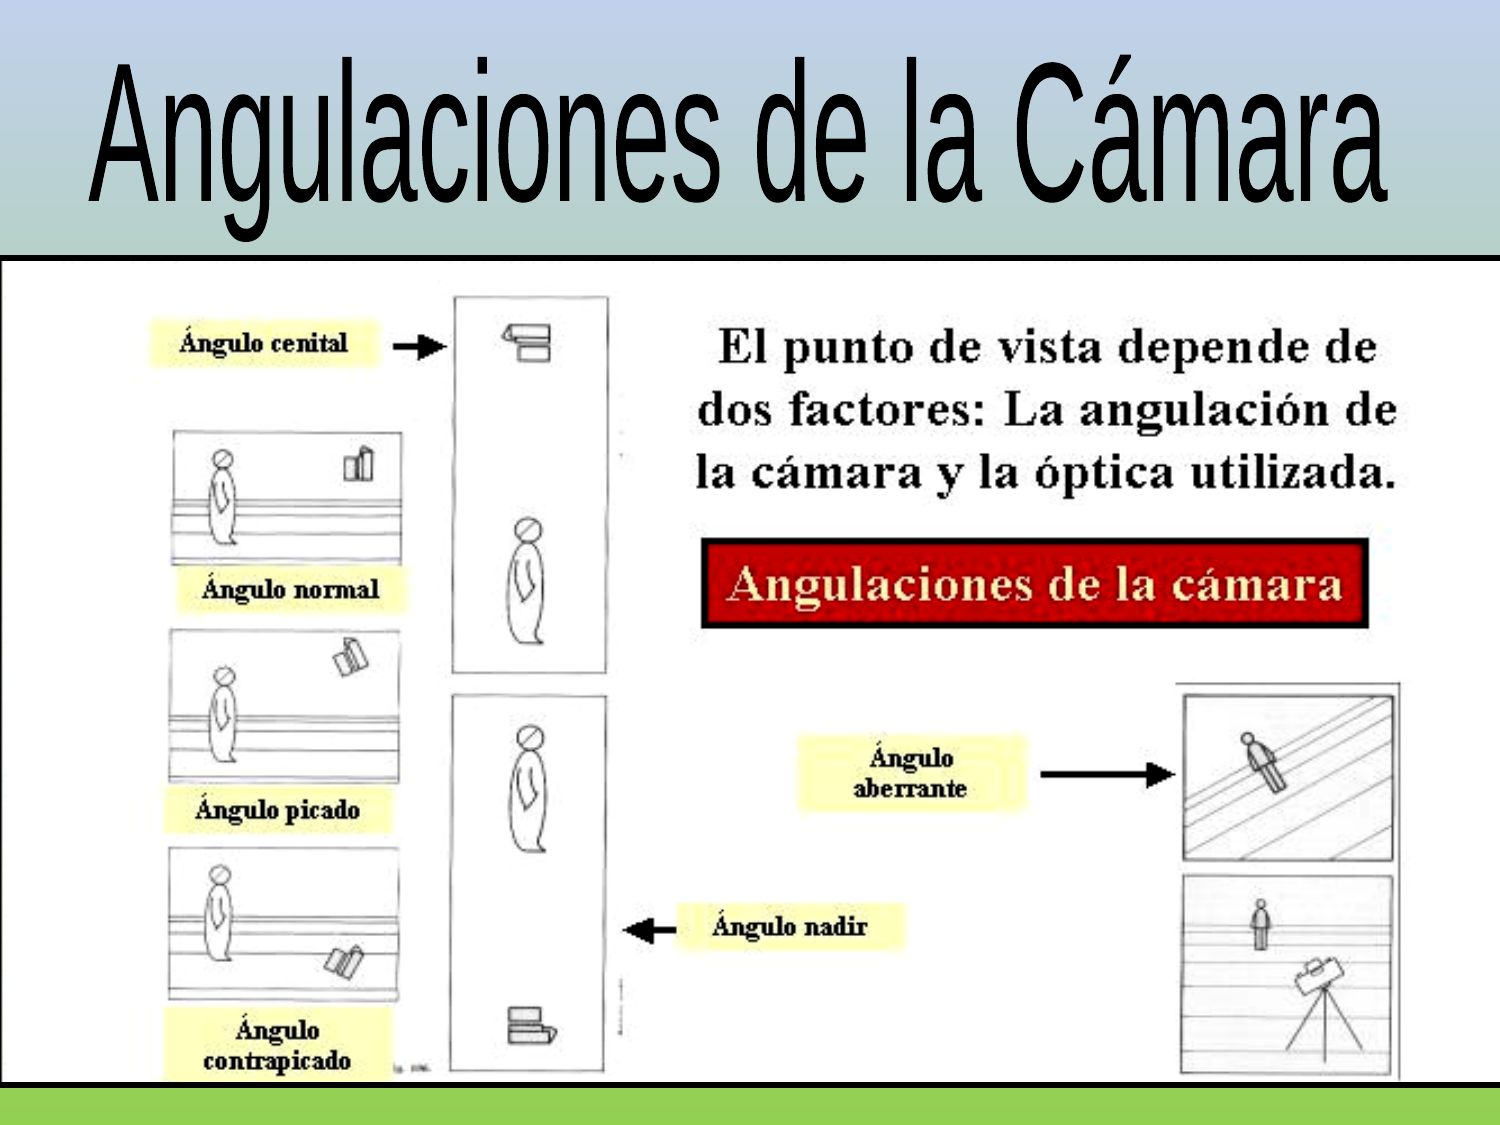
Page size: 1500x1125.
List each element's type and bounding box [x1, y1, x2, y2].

picture [0, 261, 1500, 1083]
